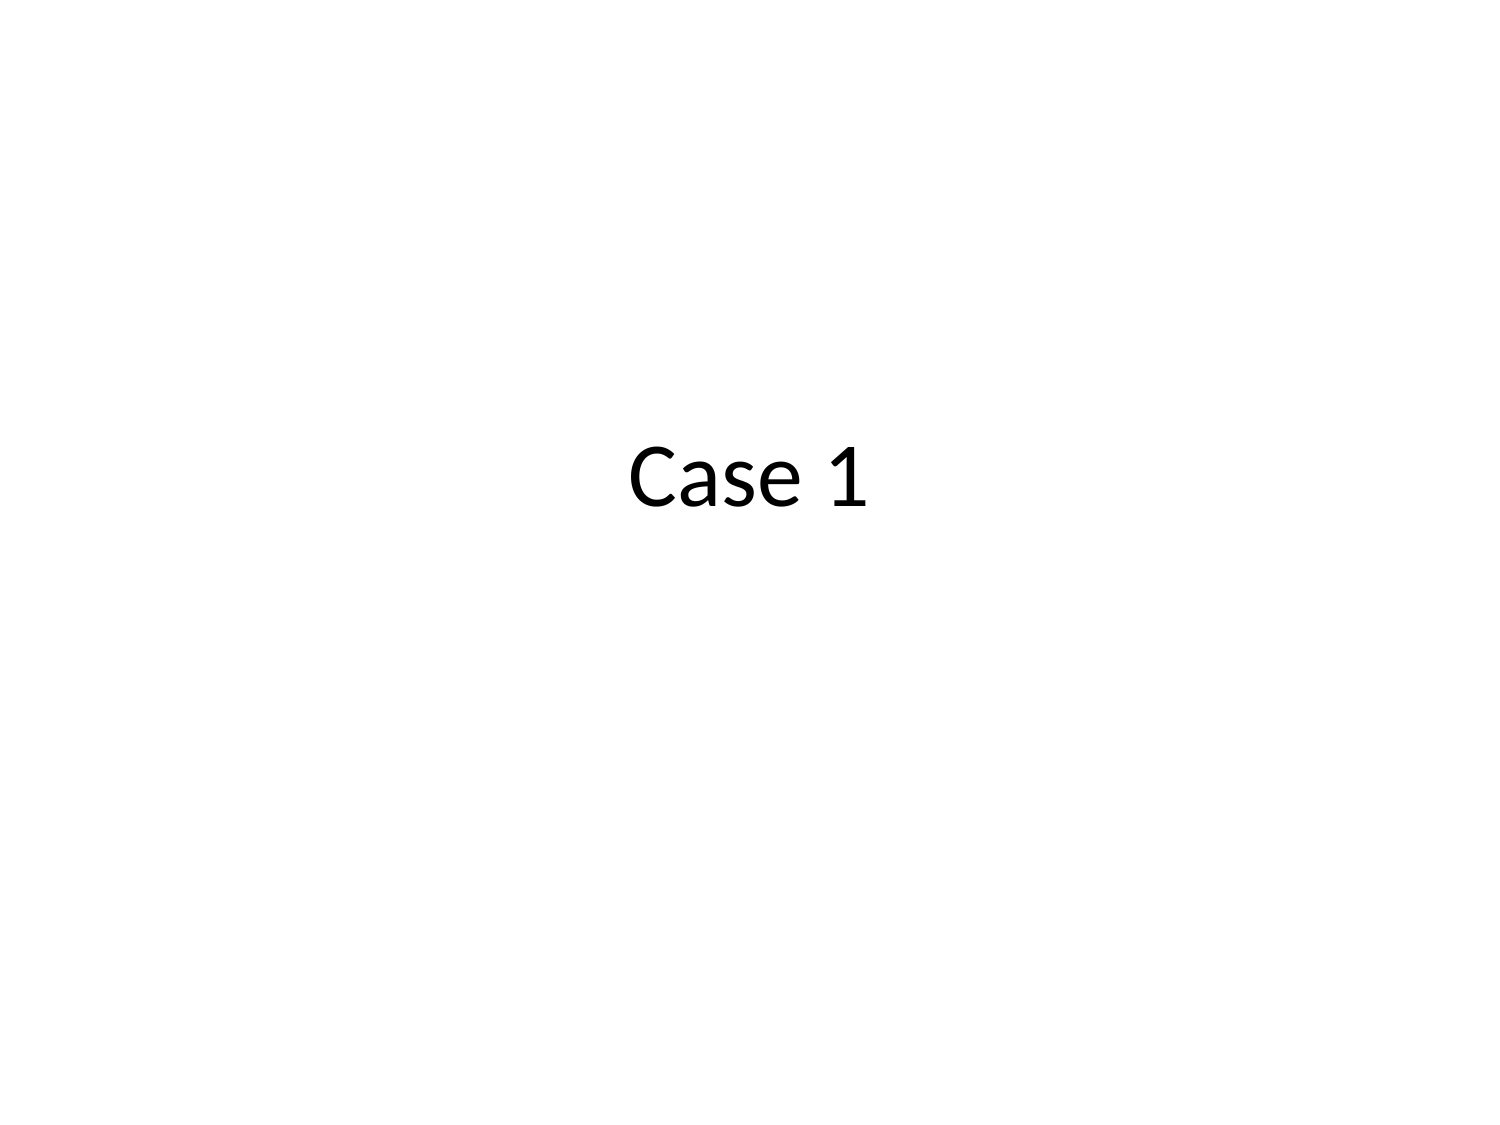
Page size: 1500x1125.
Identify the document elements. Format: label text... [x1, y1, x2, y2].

title Case 1 [112, 349, 1388, 591]
